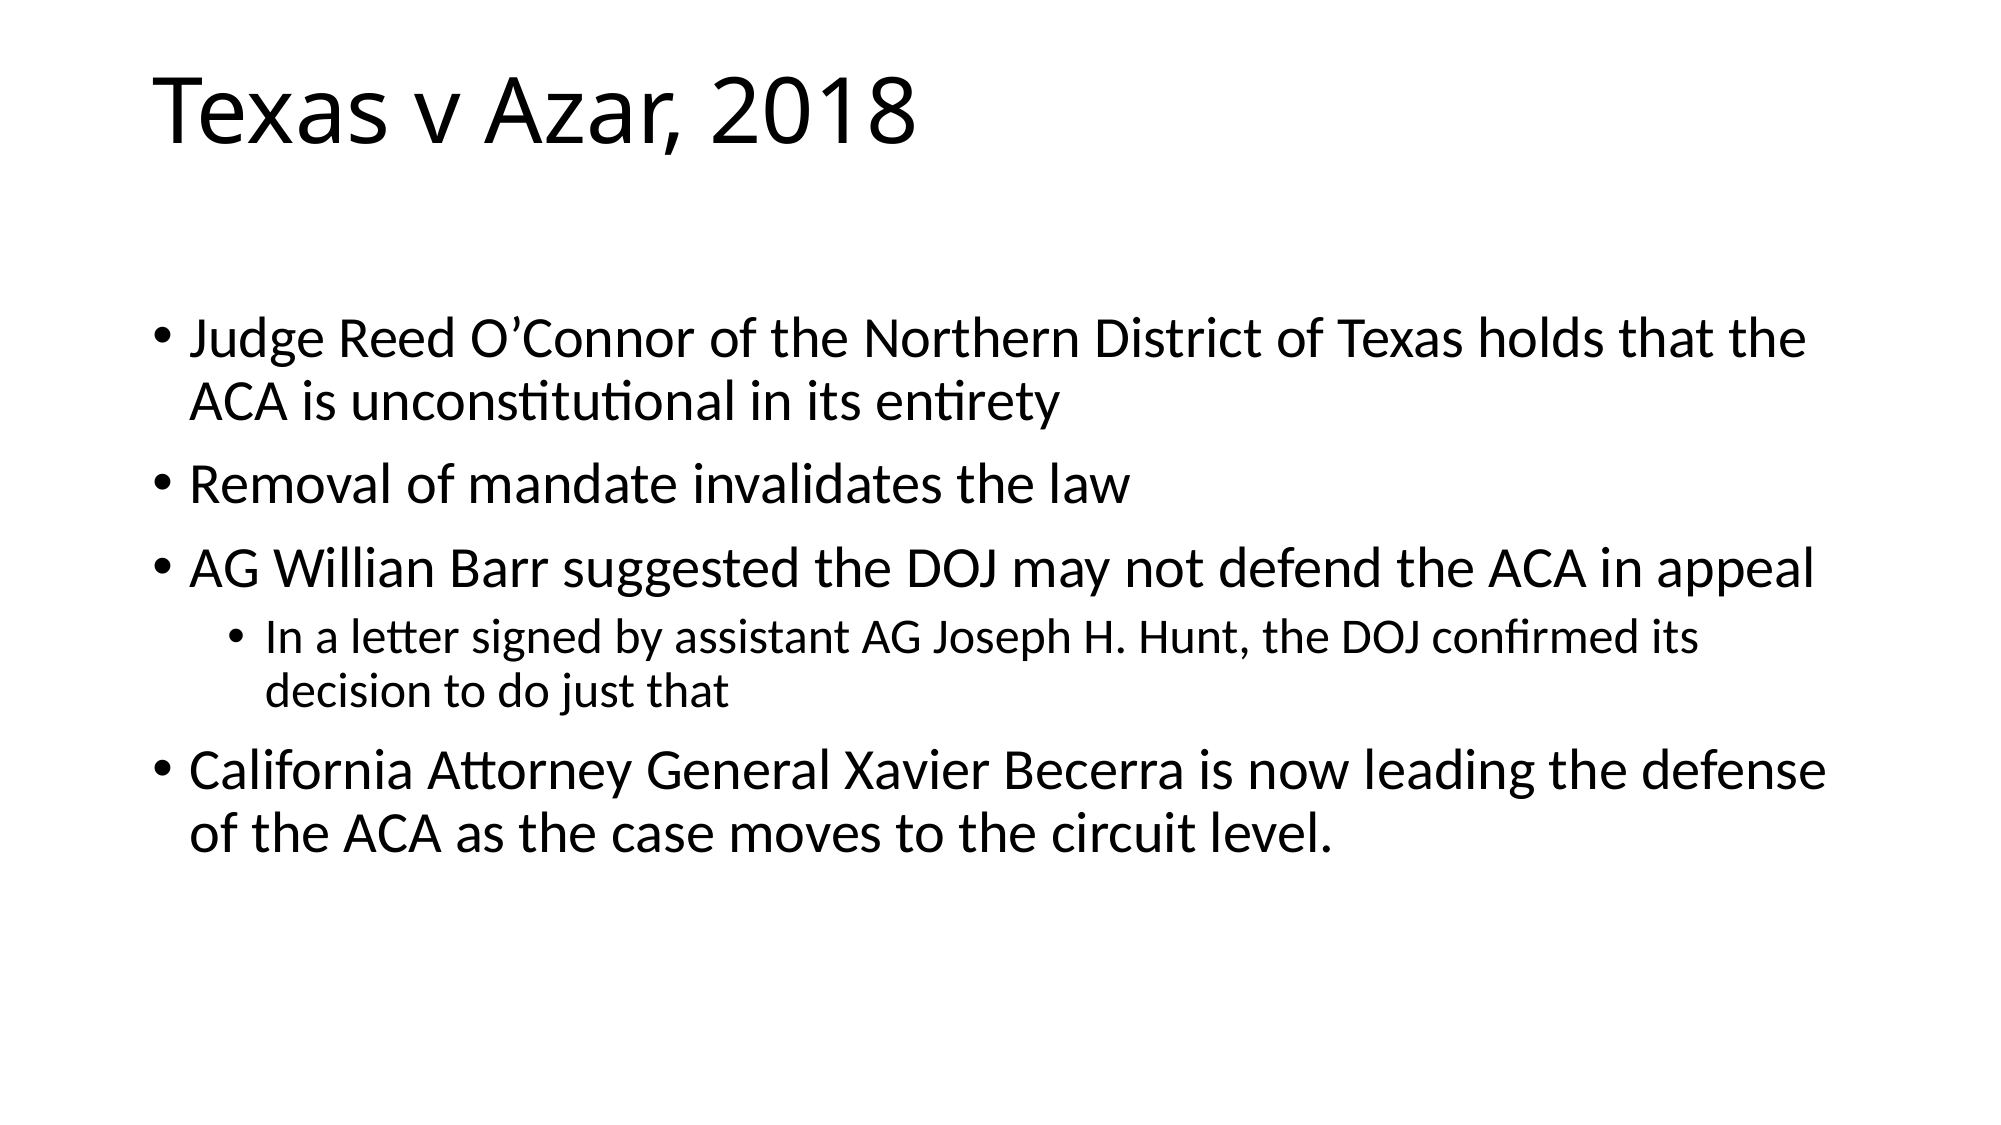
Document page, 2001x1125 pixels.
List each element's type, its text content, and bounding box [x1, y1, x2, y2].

title Texas v Azar, 2018 [137, 59, 1863, 278]
list Judge Reed O’Connor of the Northern District of Texas holds that the ACA is unconstitutional in its entirety Removal of mandate invalidates the law AG Willian Barr suggested the DOJ may not defend the ACA in appeal In a letter signed by assistant AG Joseph H. Hunt, the DOJ confirmed its decision to do just that California Attorney General Xavier Becerra is now leading the defense of the ACA as the case moves to the circuit level. [137, 299, 1863, 1014]
